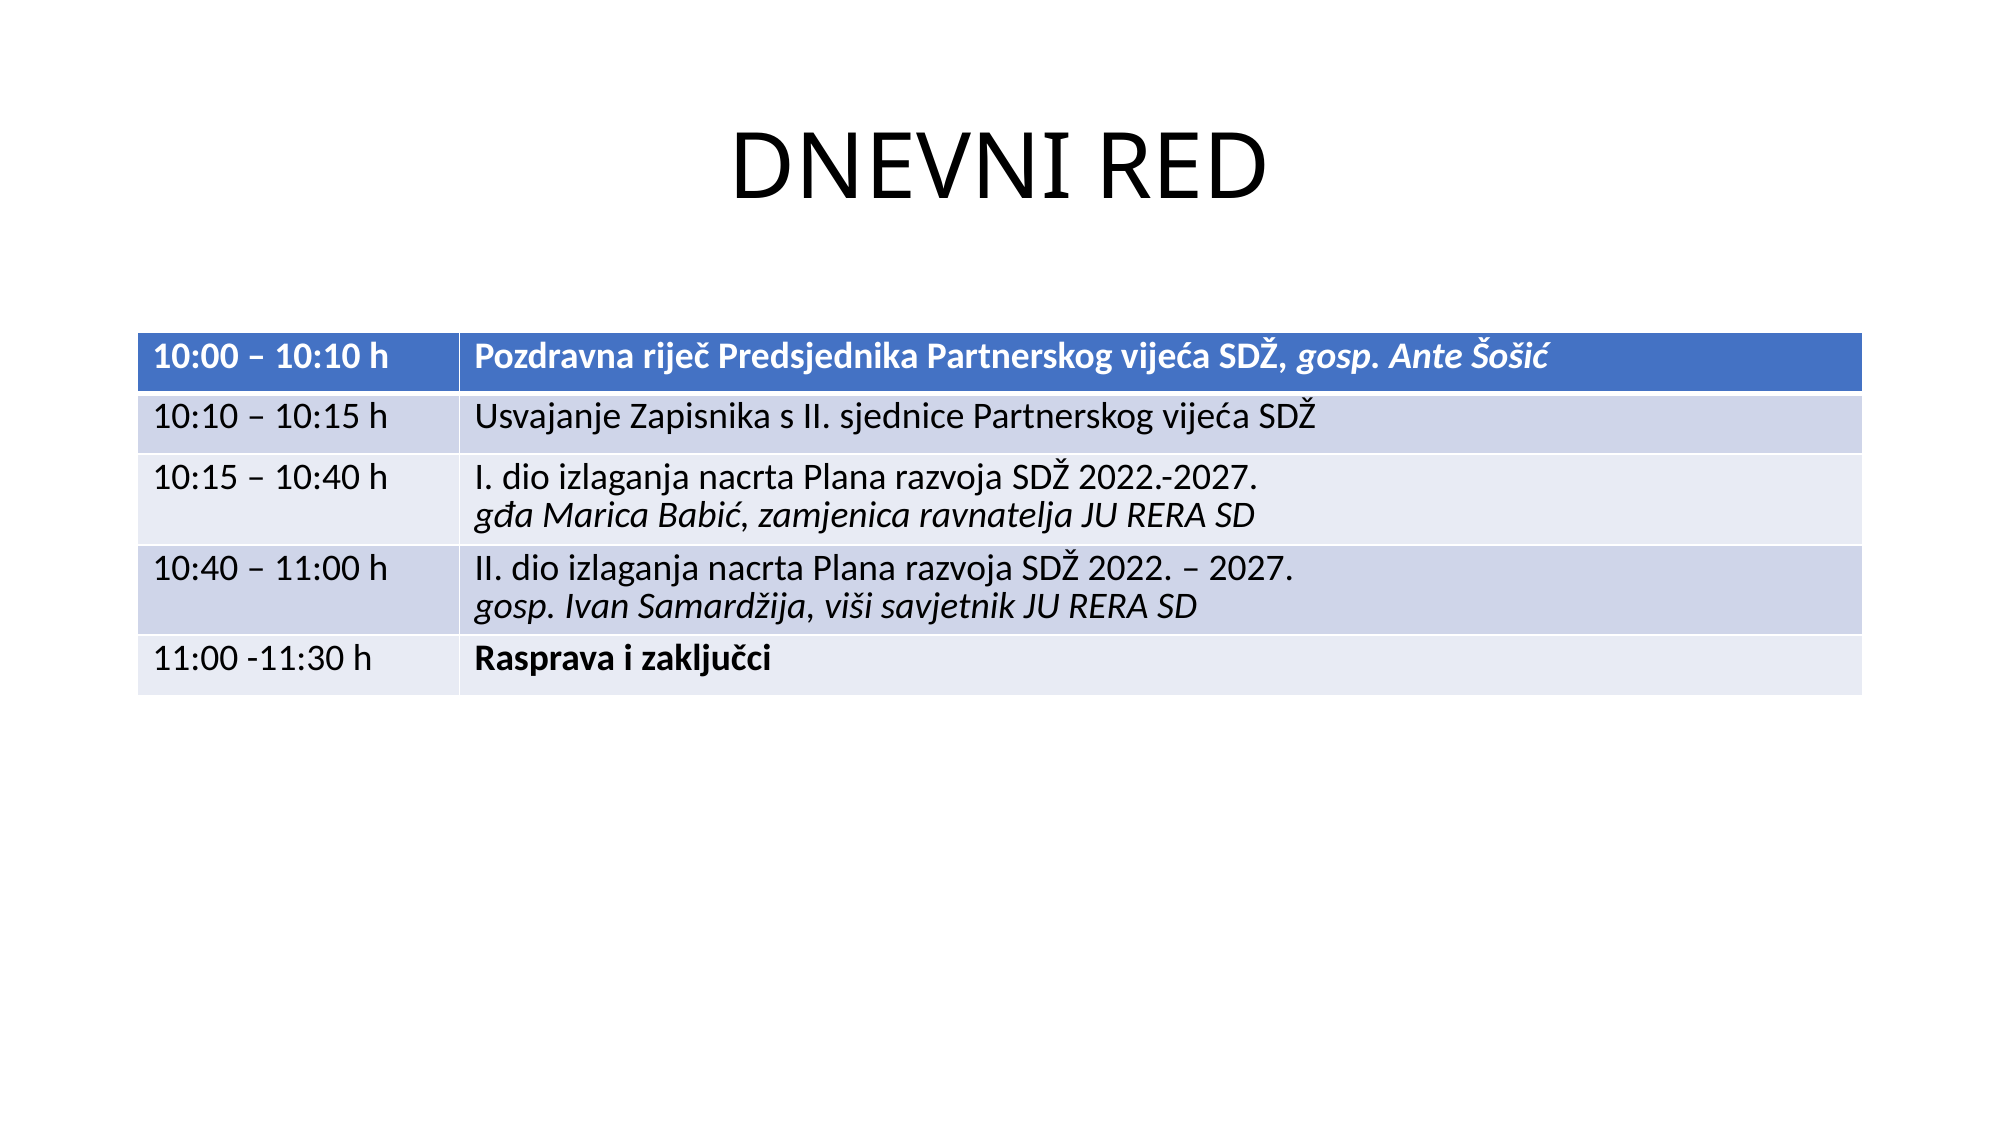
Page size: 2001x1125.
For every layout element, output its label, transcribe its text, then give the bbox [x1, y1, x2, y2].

table_cell 11:00 -11:30 h [138, 636, 459, 695]
table_cell II. dio izlaganja nacrta Plana razvoja SDŽ 2022. – 2027. gosp. Ivan Samardžija, viši savjetnik JU RERA SD [460, 546, 1862, 634]
table_cell 10:40 – 11:00 h [138, 546, 459, 634]
title DNEVNI RED [137, 59, 1863, 278]
table_cell Rasprava i zaključci [460, 636, 1862, 695]
table_header Pozdravna riječ Predsjednika Partnerskog vijeća SDŽ, gosp. Ante Šošić [460, 333, 1862, 391]
table_cell 10:15 – 10:40 h [138, 455, 459, 544]
table_cell 10:10 – 10:15 h [138, 396, 459, 453]
table_header 10:00 – 10:10 h [138, 333, 459, 391]
table_cell I. dio izlaganja nacrta Plana razvoja SDŽ 2022.-2027. gđa Marica Babić, zamjenica ravnatelja JU RERA SD [460, 455, 1862, 544]
table_cell Usvajanje Zapisnika s II. sjednice Partnerskog vijeća SDŽ [460, 396, 1862, 453]
